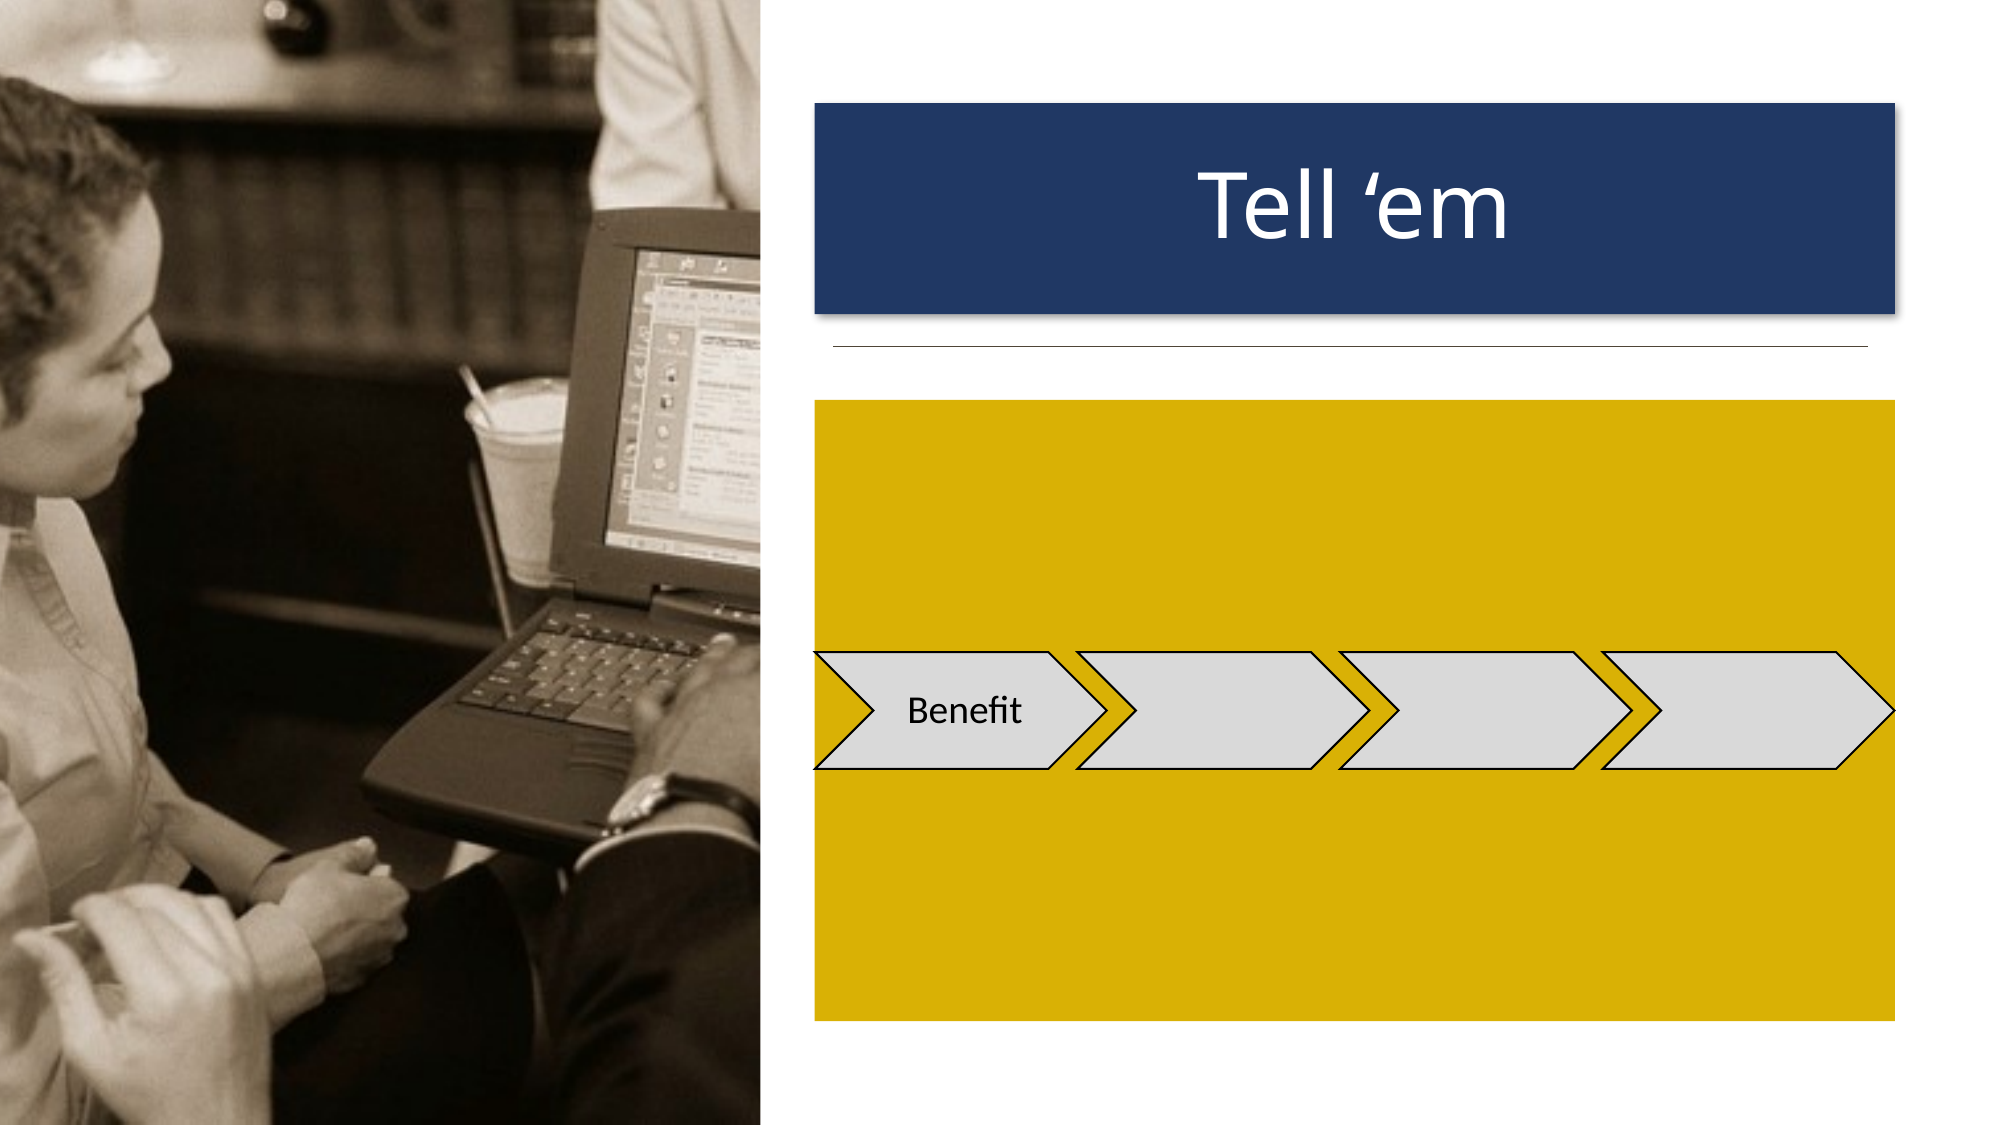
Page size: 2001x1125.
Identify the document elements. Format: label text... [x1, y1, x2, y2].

title Tell ‘em [814, 103, 1895, 315]
picture [0, 0, 761, 1125]
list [814, 399, 1895, 1022]
